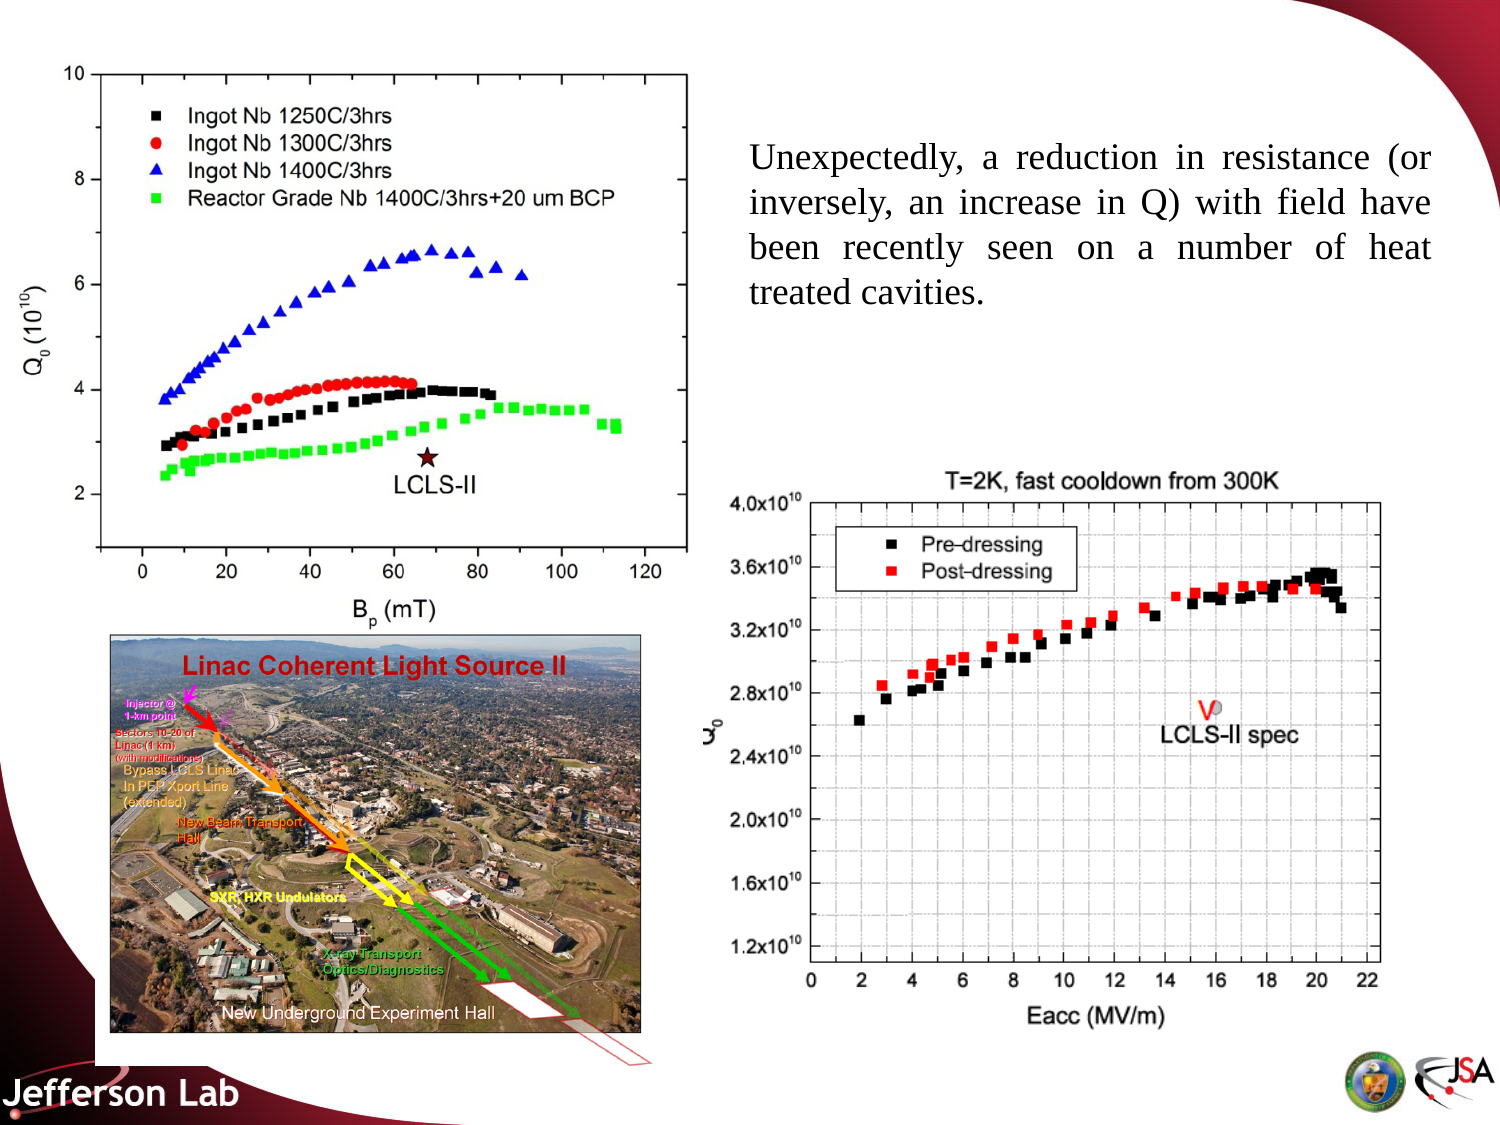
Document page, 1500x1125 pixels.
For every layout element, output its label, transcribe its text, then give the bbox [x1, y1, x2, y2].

picture [0, 0, 1500, 1125]
text_box Unexpectedly, a reduction in resistance (or inversely, an increase in Q) with field have been recently seen on a number of heat treated cavities. [734, 124, 1448, 320]
